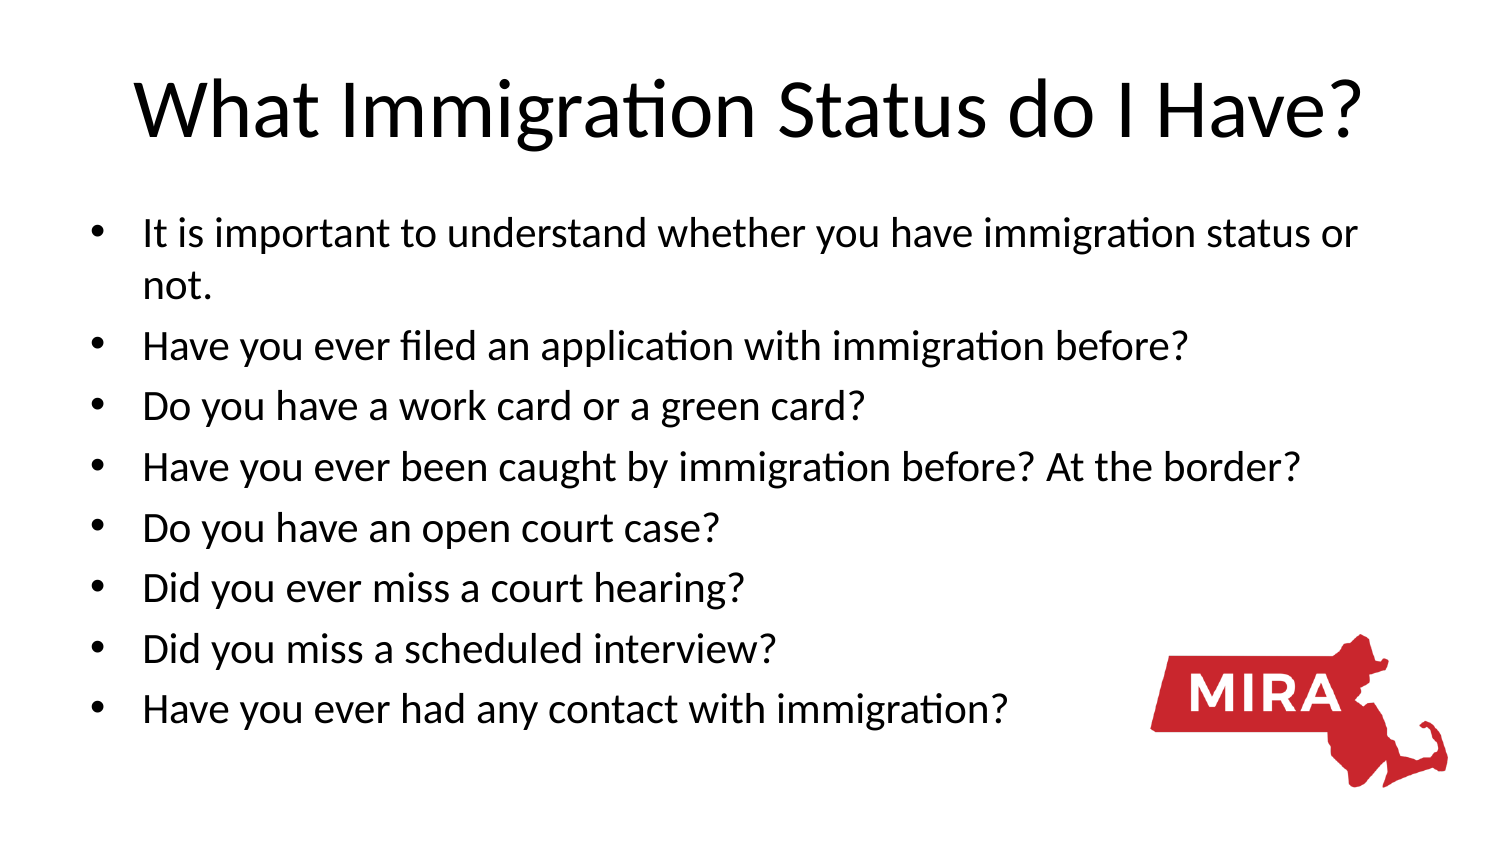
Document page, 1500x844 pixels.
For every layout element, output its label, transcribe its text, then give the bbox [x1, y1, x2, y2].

list It is important to understand whether you have immigration status or not. Have you ever filed an application with immigration before? Do you have a work card or a green card? Have you ever been caught by immigration before? At the border? Do you have an open court case? Did you ever miss a court hearing? Did you miss a scheduled interview? Have you ever had any contact with immigration? [75, 196, 1425, 754]
title What Immigration Status do I Have? [75, 33, 1425, 175]
picture [1149, 634, 1449, 796]
